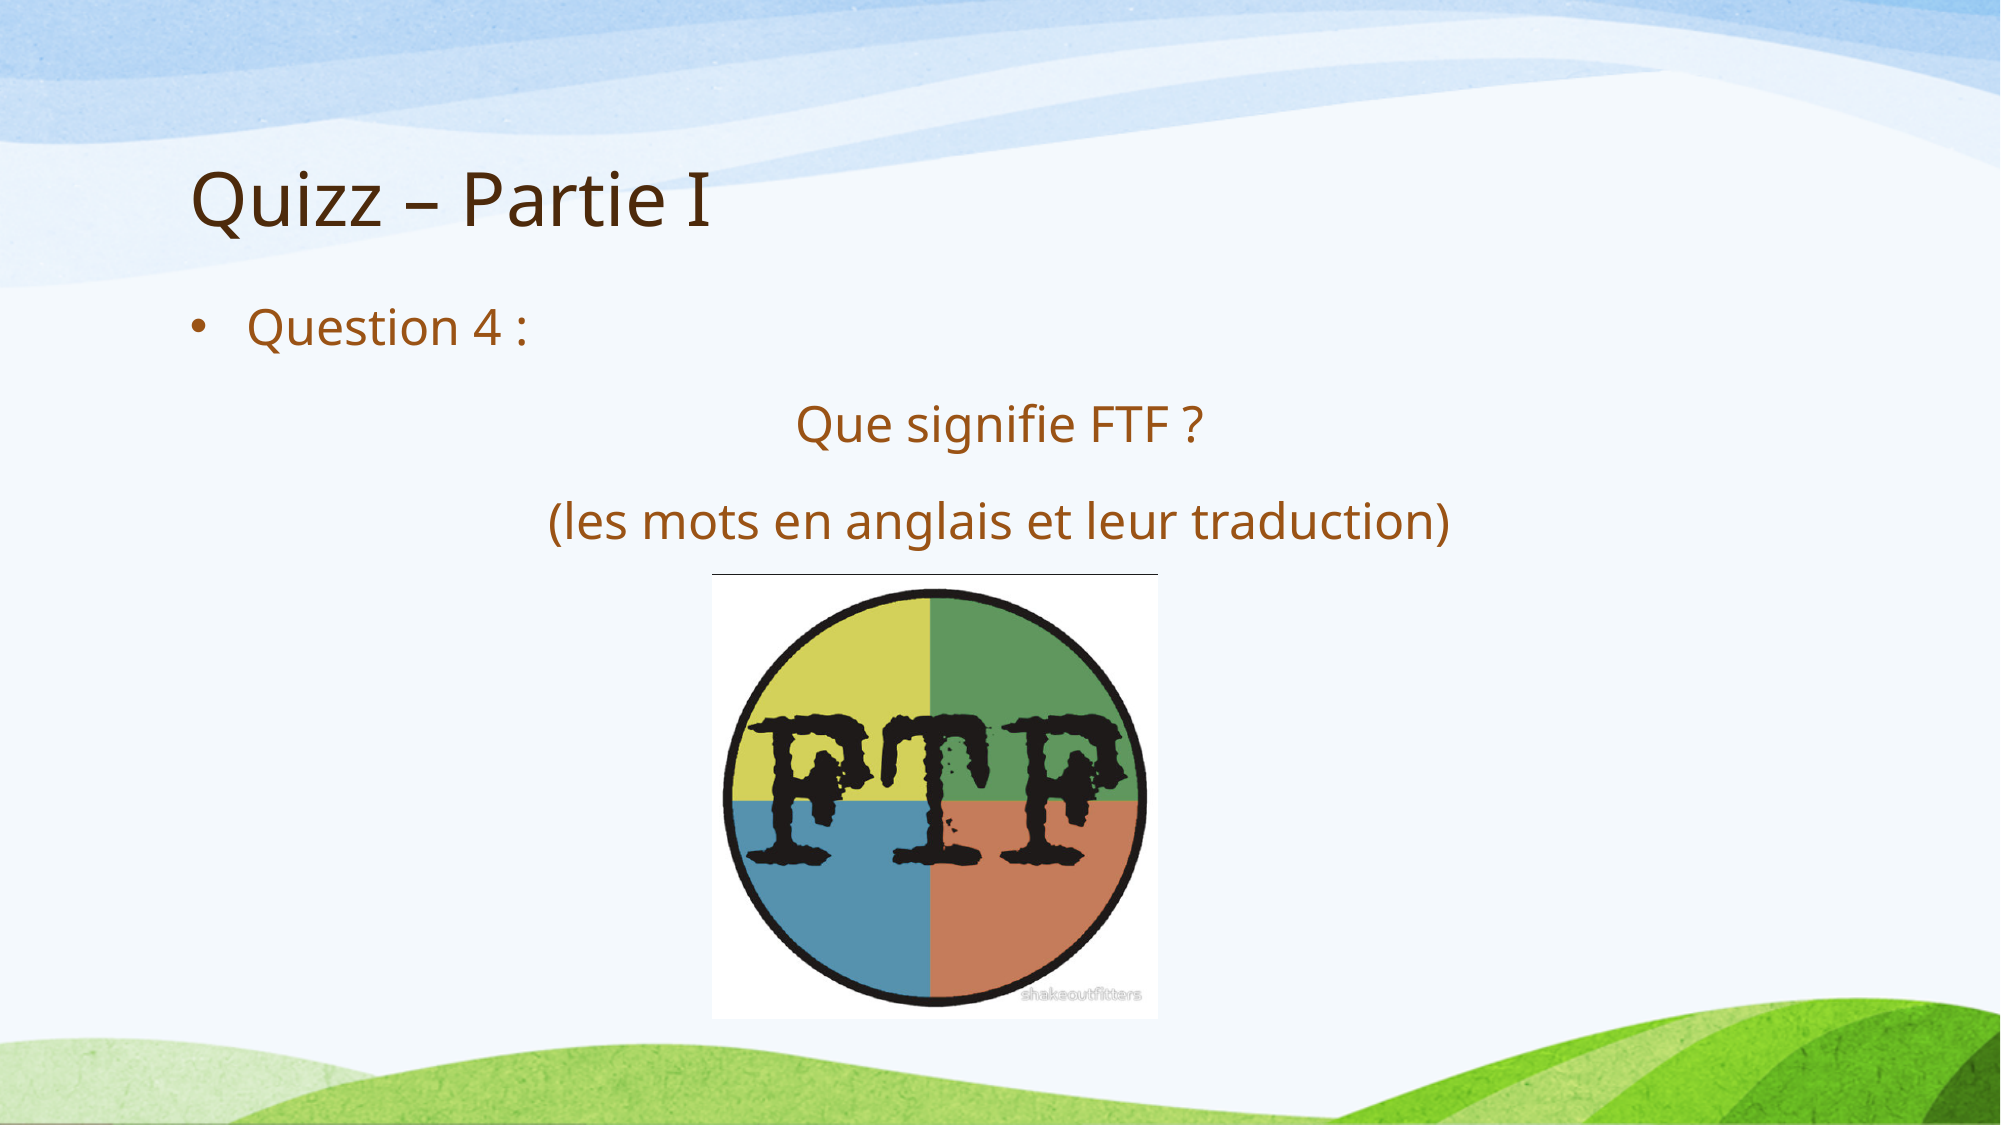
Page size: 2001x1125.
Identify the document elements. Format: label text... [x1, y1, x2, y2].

picture [0, 0, 2001, 1125]
title Quizz – Partie I [174, 50, 1825, 250]
list Question 4 : Que signifie FTF ? (les mots en anglais et leur traduction) [174, 287, 1825, 982]
